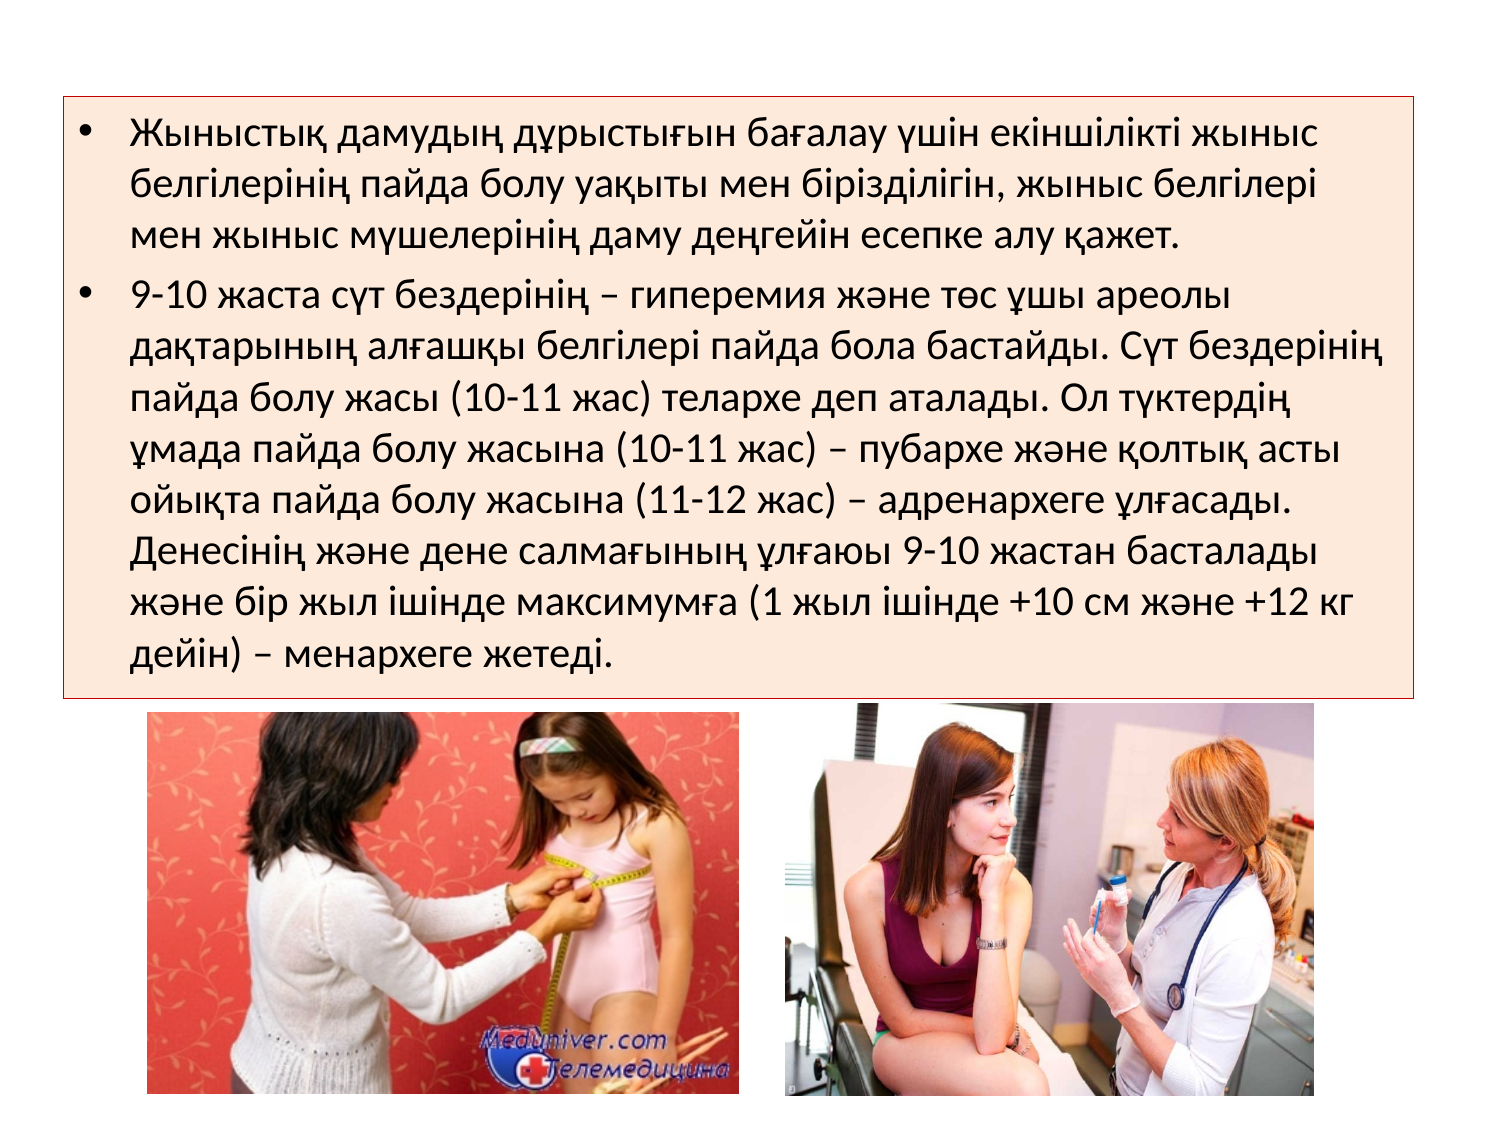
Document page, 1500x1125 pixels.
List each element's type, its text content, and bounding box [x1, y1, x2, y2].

picture [147, 712, 739, 1095]
list Жыныстық дамудың дұрыстығын бағалау үшін екіншілікті жыныс белгілерінің пайда болу уақыты мен бірізділігін, жыныс белгілері мен жыныс мүшелерінің даму деңгейін есепке алу қажет. 9-10 жаста сүт бездерінің – гиперемия және төс ұшы ареолы дақтарының алғашқы белгілері пайда бола бастайды. Сүт бездерінің пайда болу жасы (10-11 жас) телархе деп аталады. Ол түктердің ұмада пайда болу жасына (10-11 жас) – пубархе және қолтық асты ойықта пайда болу жасына (11-12 жас) – адренархеге ұлғасады. Денесінің және дене салмағының ұлғаюы 9-10 жастан басталады және бір жыл ішінде максимумға (1 жыл ішінде +10 см және +12 кг дейін) – менархеге жетеді. [63, 96, 1414, 699]
picture [785, 703, 1315, 1096]
